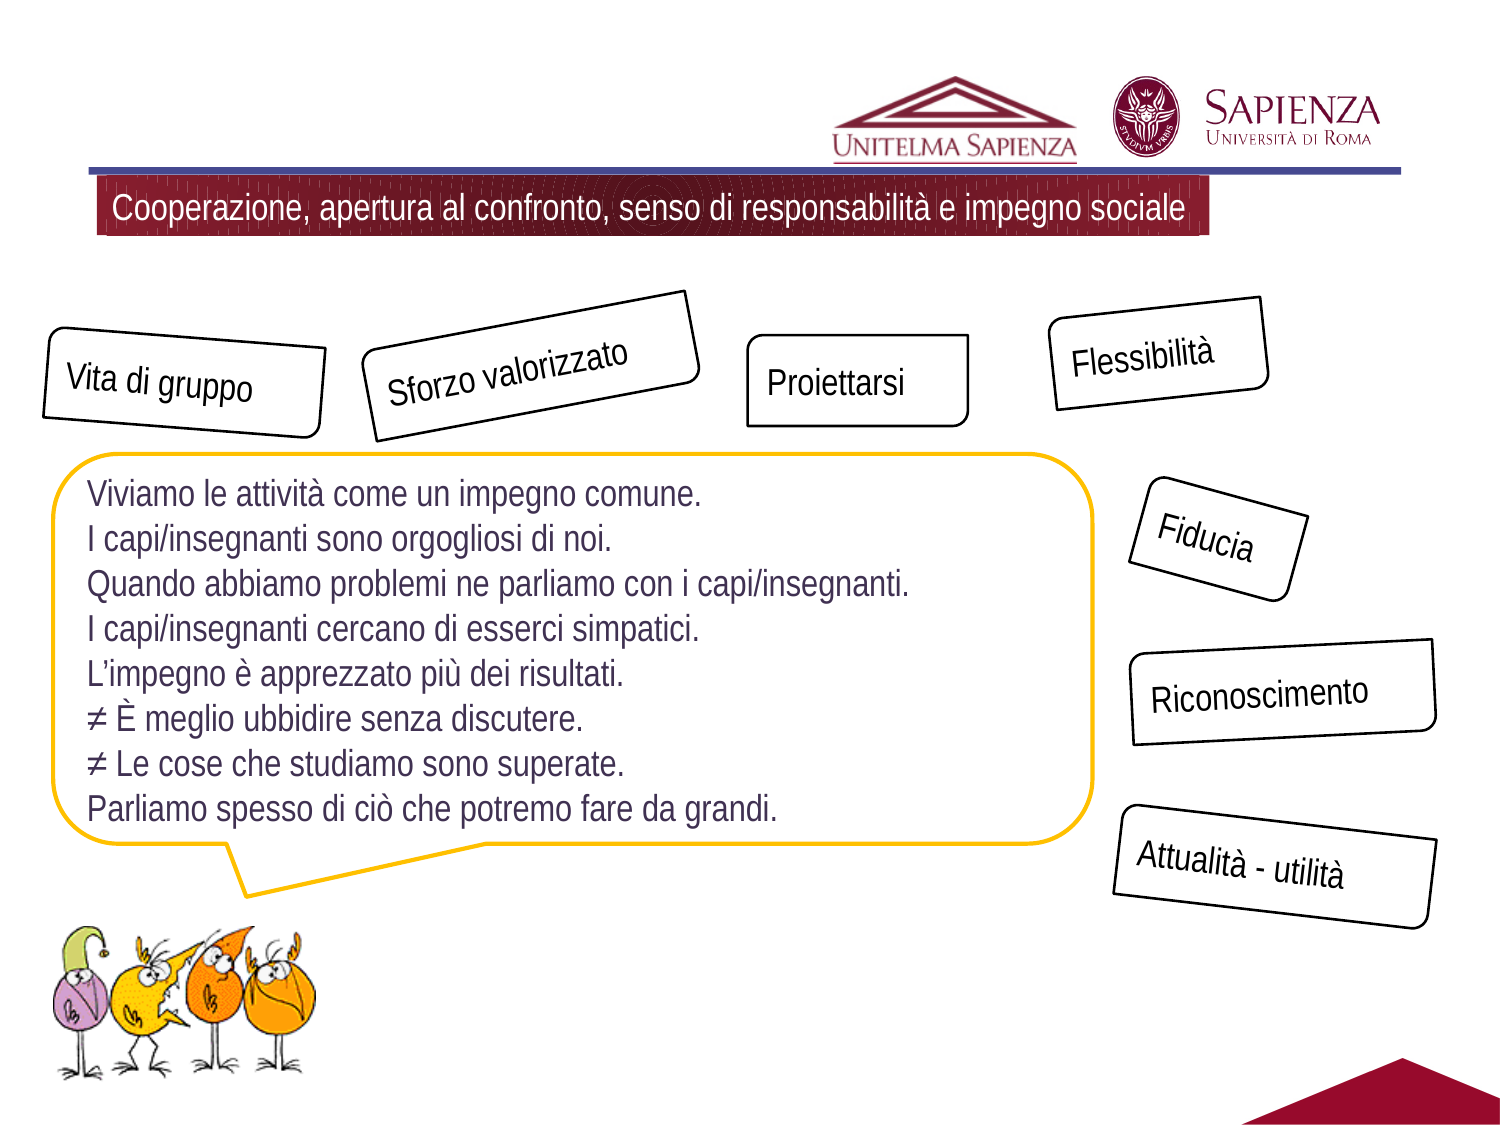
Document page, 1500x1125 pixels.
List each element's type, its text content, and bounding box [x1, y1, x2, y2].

text_box Sforzo valorizzato [360, 288, 701, 444]
text_box Viviamo le attività come un impegno comune. I capi/insegnanti sono orgogliosi di noi. Quando abbiamo problemi ne parliamo con i capi/insegnanti. I capi/insegnanti cercano di esserci simpatici. L’impegno è apprezzato più dei risultati. ≠ È meglio ubbidire senza discutere. ≠ Le cose che studiamo sono superate. Parliamo spesso di ciò che potremo fare da grandi. [51, 451, 1095, 899]
text_box Proiettarsi [745, 333, 971, 429]
picture [52, 926, 316, 1082]
text_box Flessibilità [1047, 294, 1271, 412]
text_box Attualità - utilità [1111, 803, 1439, 931]
text_box Vita di gruppo [41, 325, 328, 440]
text_box Cooperazione, apertura al confronto, senso di responsabilità e impegno sociale [96, 175, 1210, 236]
picture [832, 76, 1077, 164]
text_box Riconoscimento [1127, 637, 1438, 748]
picture [1104, 66, 1414, 164]
picture [1241, 1058, 1500, 1125]
text_box Fiducia [1127, 475, 1311, 603]
